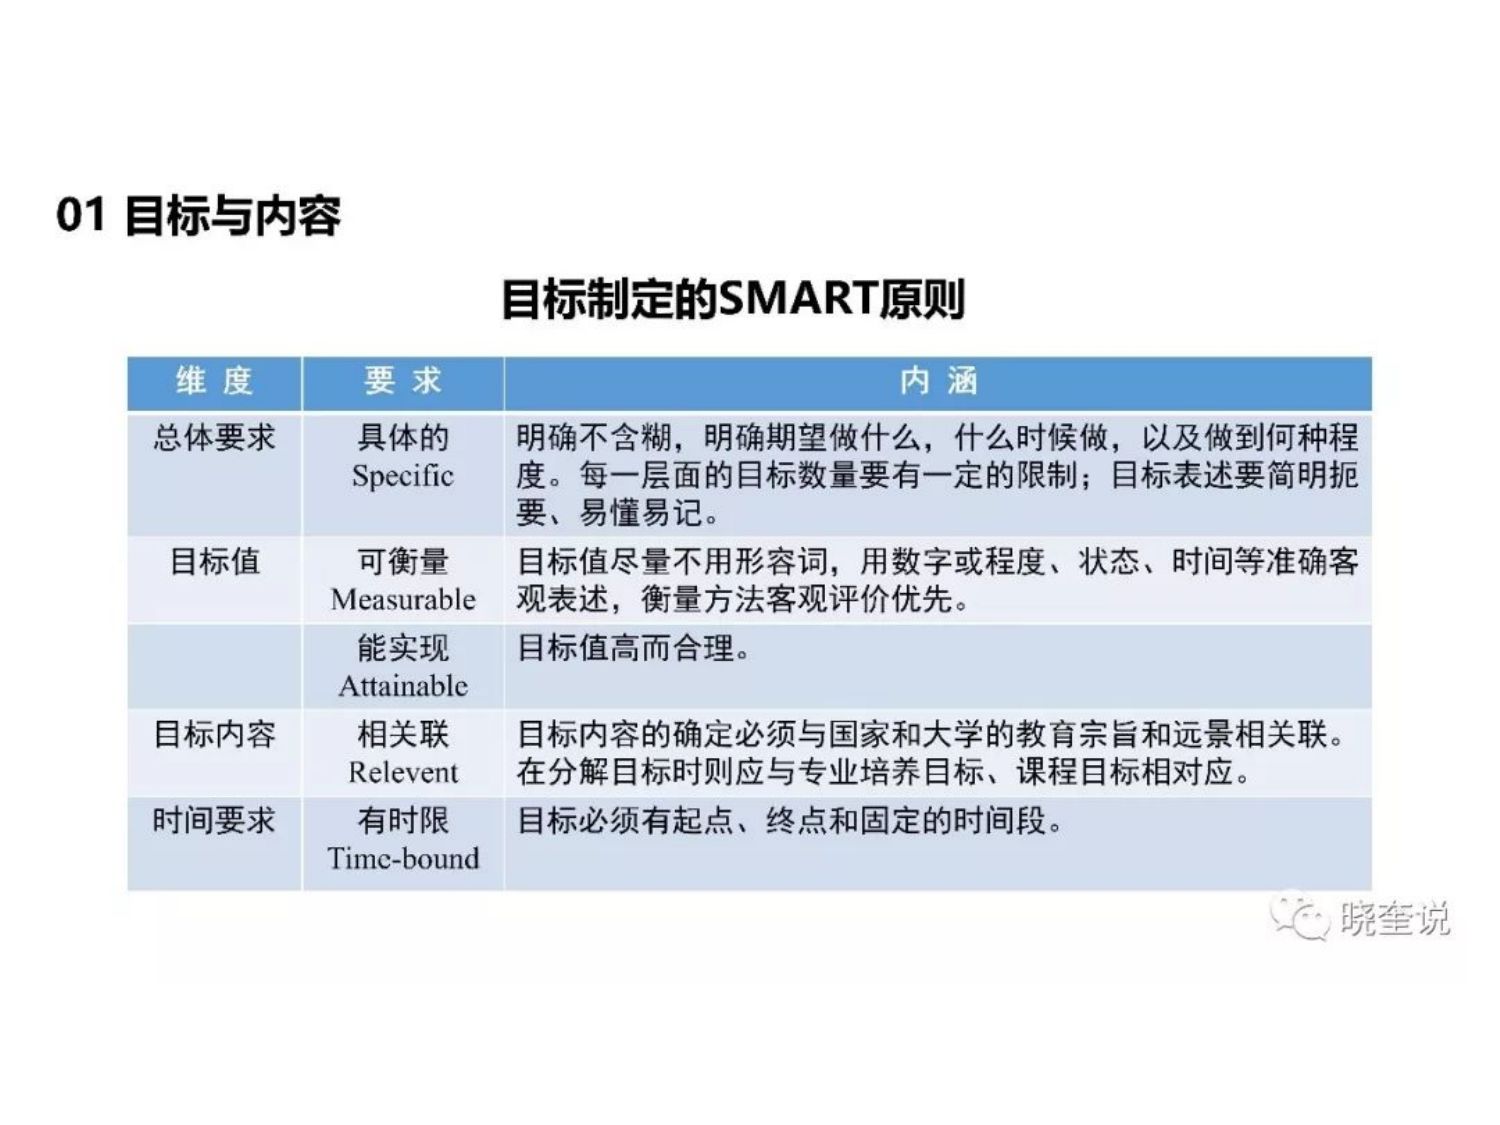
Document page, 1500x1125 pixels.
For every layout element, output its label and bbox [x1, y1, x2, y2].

picture [0, 139, 1500, 985]
